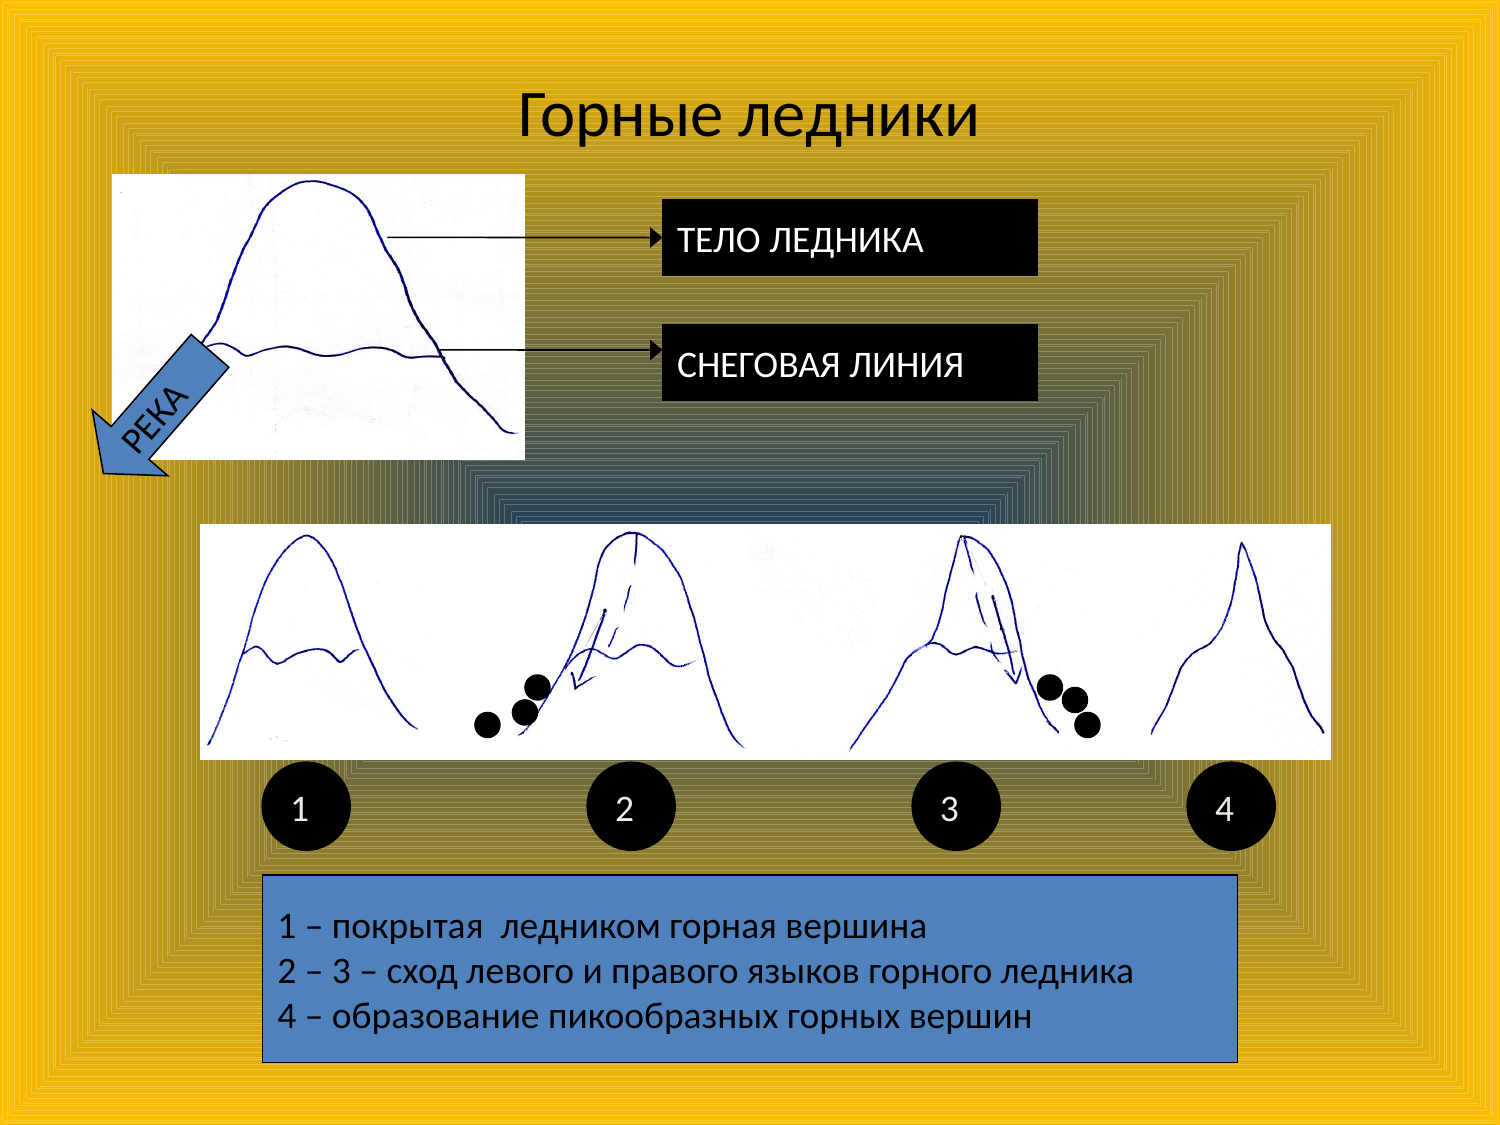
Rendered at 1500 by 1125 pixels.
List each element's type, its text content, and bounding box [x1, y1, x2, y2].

text_box [529, 339, 662, 361]
text_box 3 [912, 769, 1000, 850]
text_box СНЕГОВАЯ ЛИНИЯ [662, 324, 1038, 400]
text_box ТЕЛО ЛЕДНИКА [662, 199, 1038, 275]
text_box 4 [1187, 769, 1275, 850]
text_box 2 [587, 769, 675, 850]
text_box [529, 227, 662, 248]
list Горные ледники [75, 62, 1425, 1006]
text_box 1 [262, 769, 350, 850]
text_box 1 – покрытая ледником горная вершина 2 – 3 – сход левого и правого языков горного ледника 4 – образование пикообразных горных вершин [262, 875, 1238, 1063]
text_box РЕКА [92, 410, 168, 476]
picture [199, 524, 1332, 761]
picture [112, 174, 526, 461]
